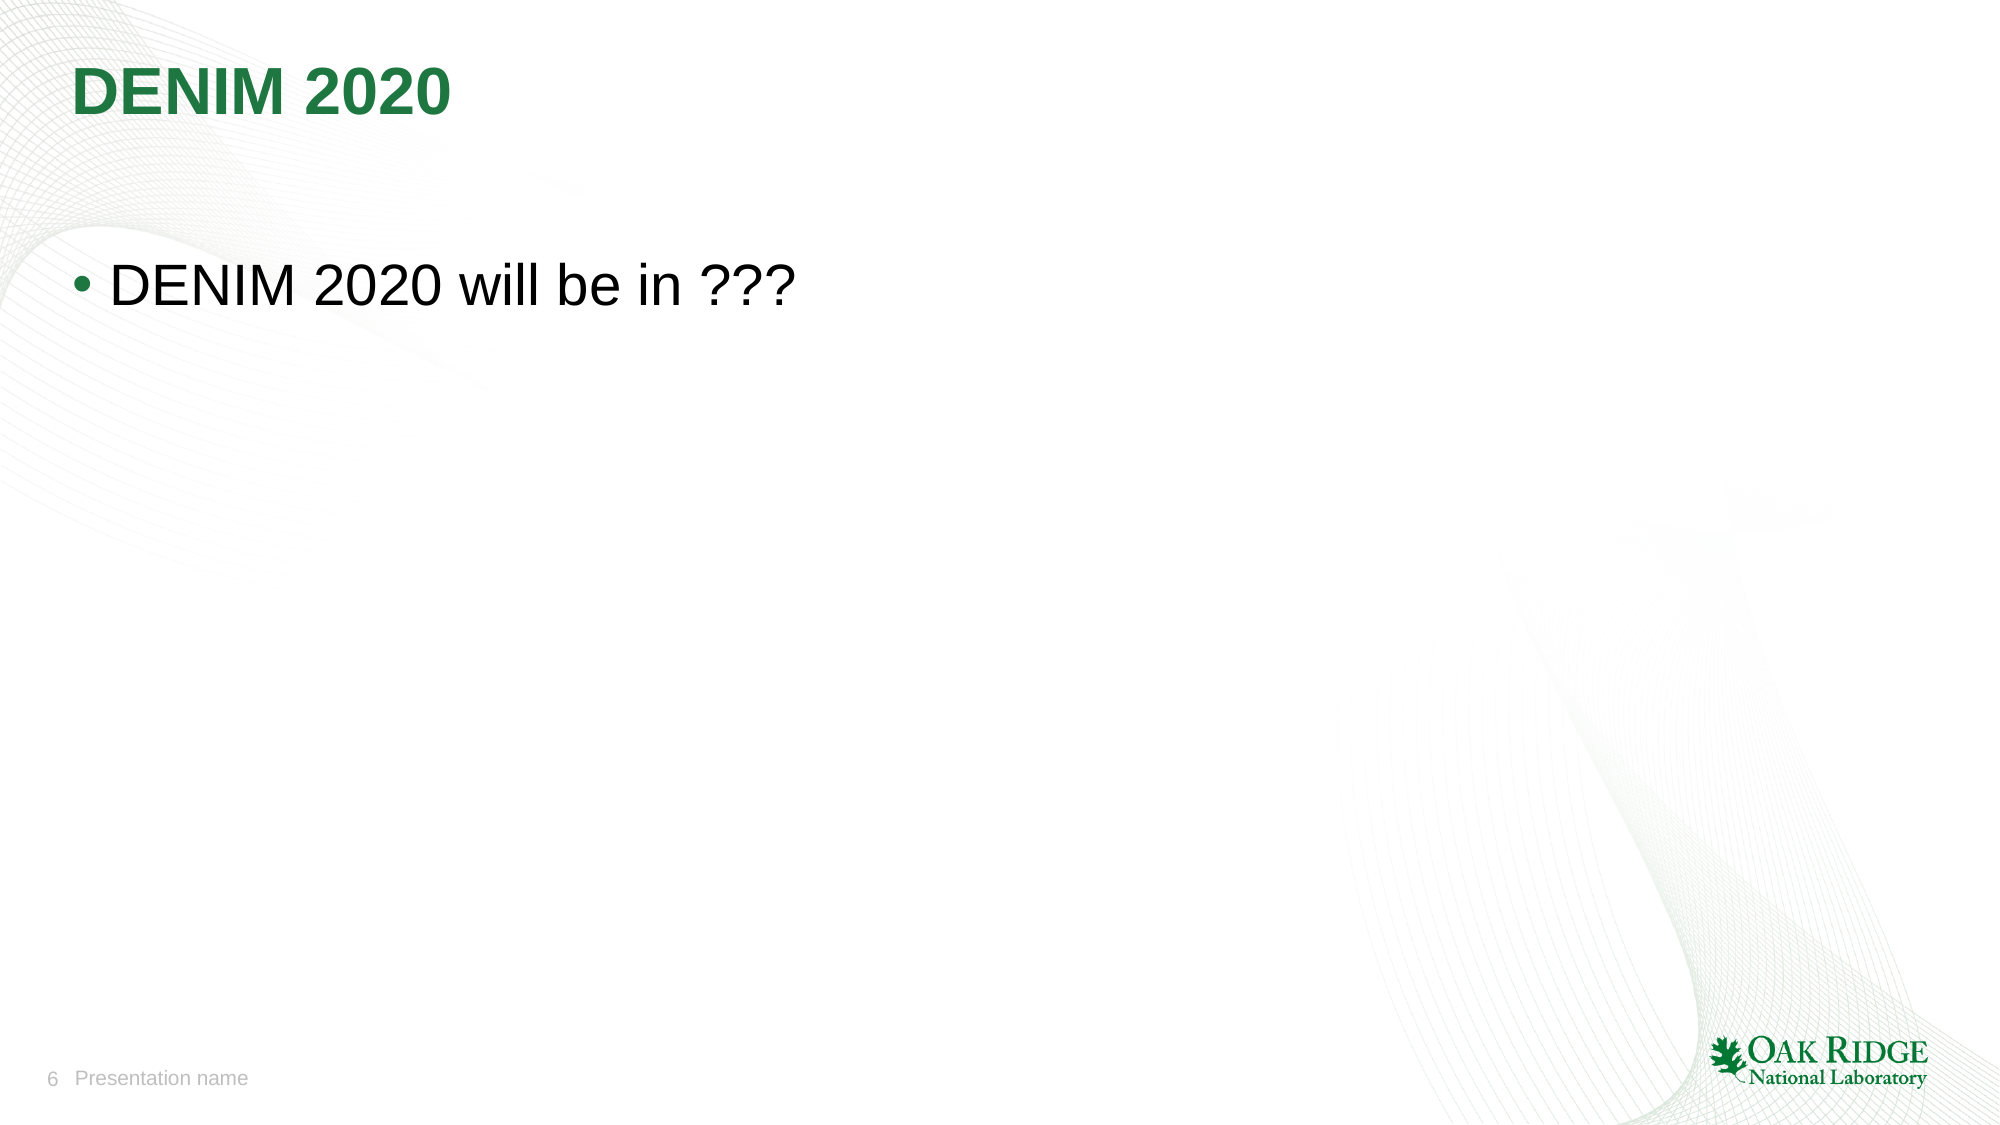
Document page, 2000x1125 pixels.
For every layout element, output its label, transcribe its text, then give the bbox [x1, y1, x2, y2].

list DENIM 2020 will be in ??? [56, 247, 1923, 912]
picture [548, 0, 2000, 1125]
title DENIM 2020 [56, 52, 1931, 137]
